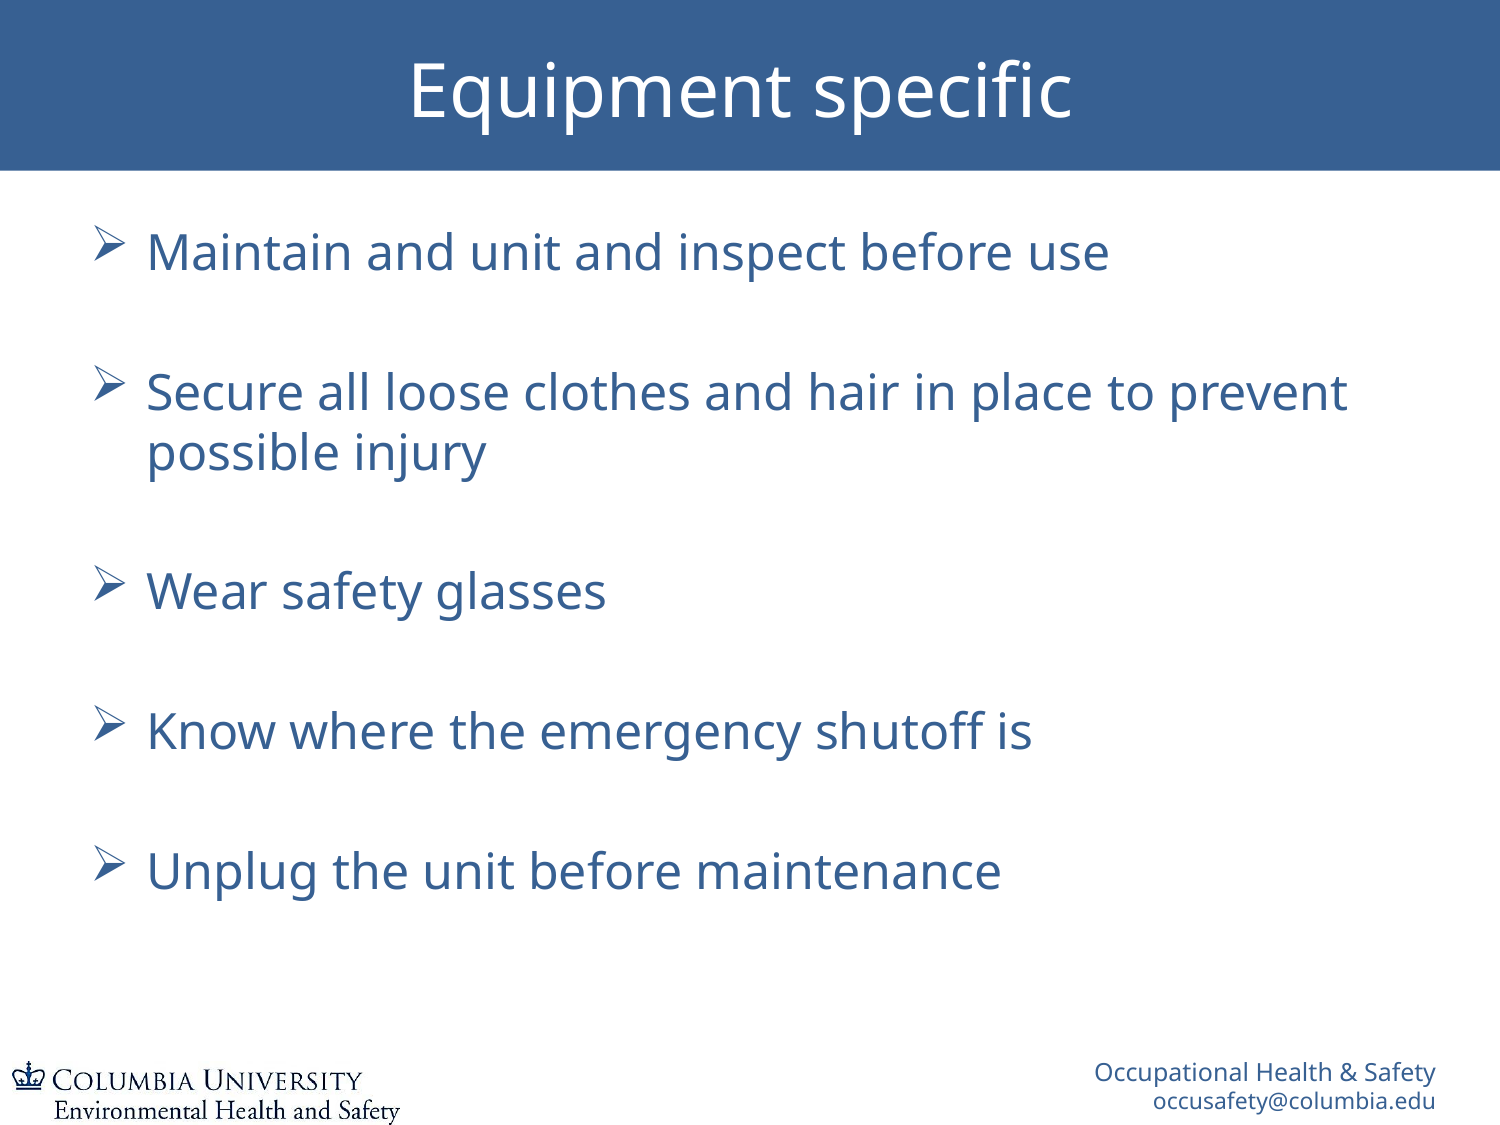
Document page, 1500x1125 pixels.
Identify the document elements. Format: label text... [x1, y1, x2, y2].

picture [12, 1061, 400, 1125]
list Maintain and unit and inspect before use Secure all loose clothes and hair in place to prevent possible injury Wear safety glasses Know where the emergency shutoff is Unplug the unit before maintenance [75, 212, 1425, 1050]
title Equipment specific [75, 12, 1425, 163]
